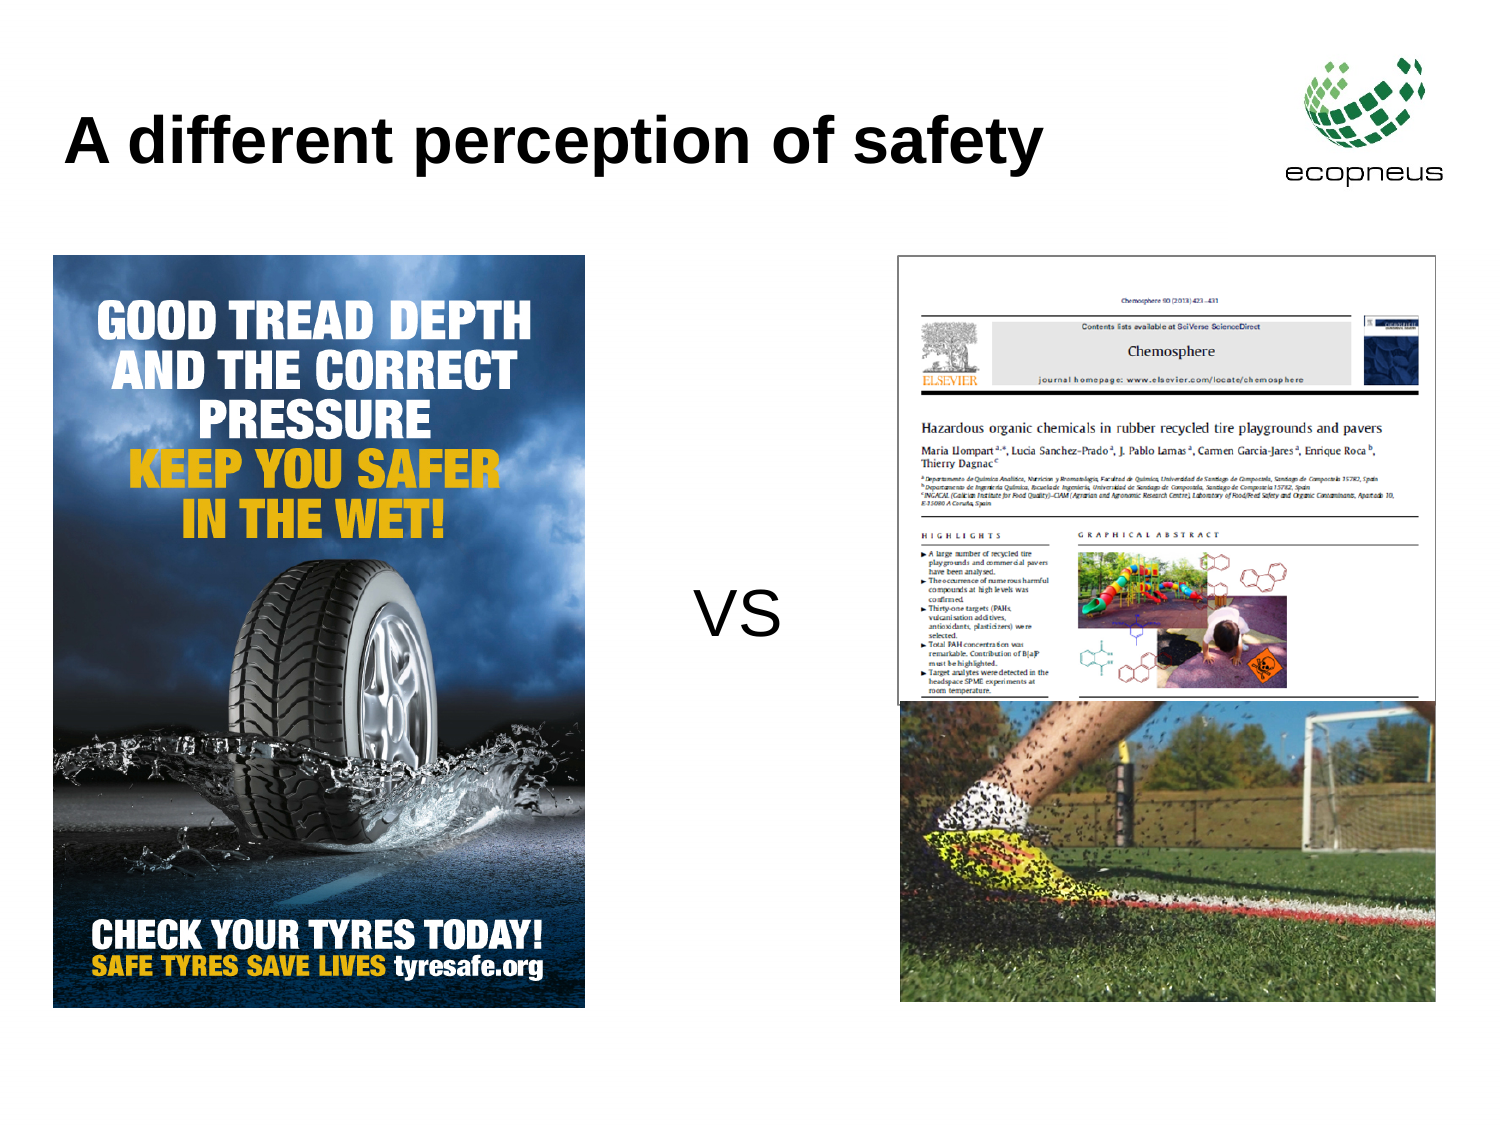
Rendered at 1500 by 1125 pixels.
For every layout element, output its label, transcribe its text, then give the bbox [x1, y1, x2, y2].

picture [0, 0, 1500, 1125]
text_box A different perception of safety [48, 42, 1399, 231]
text_box VS [679, 562, 821, 658]
